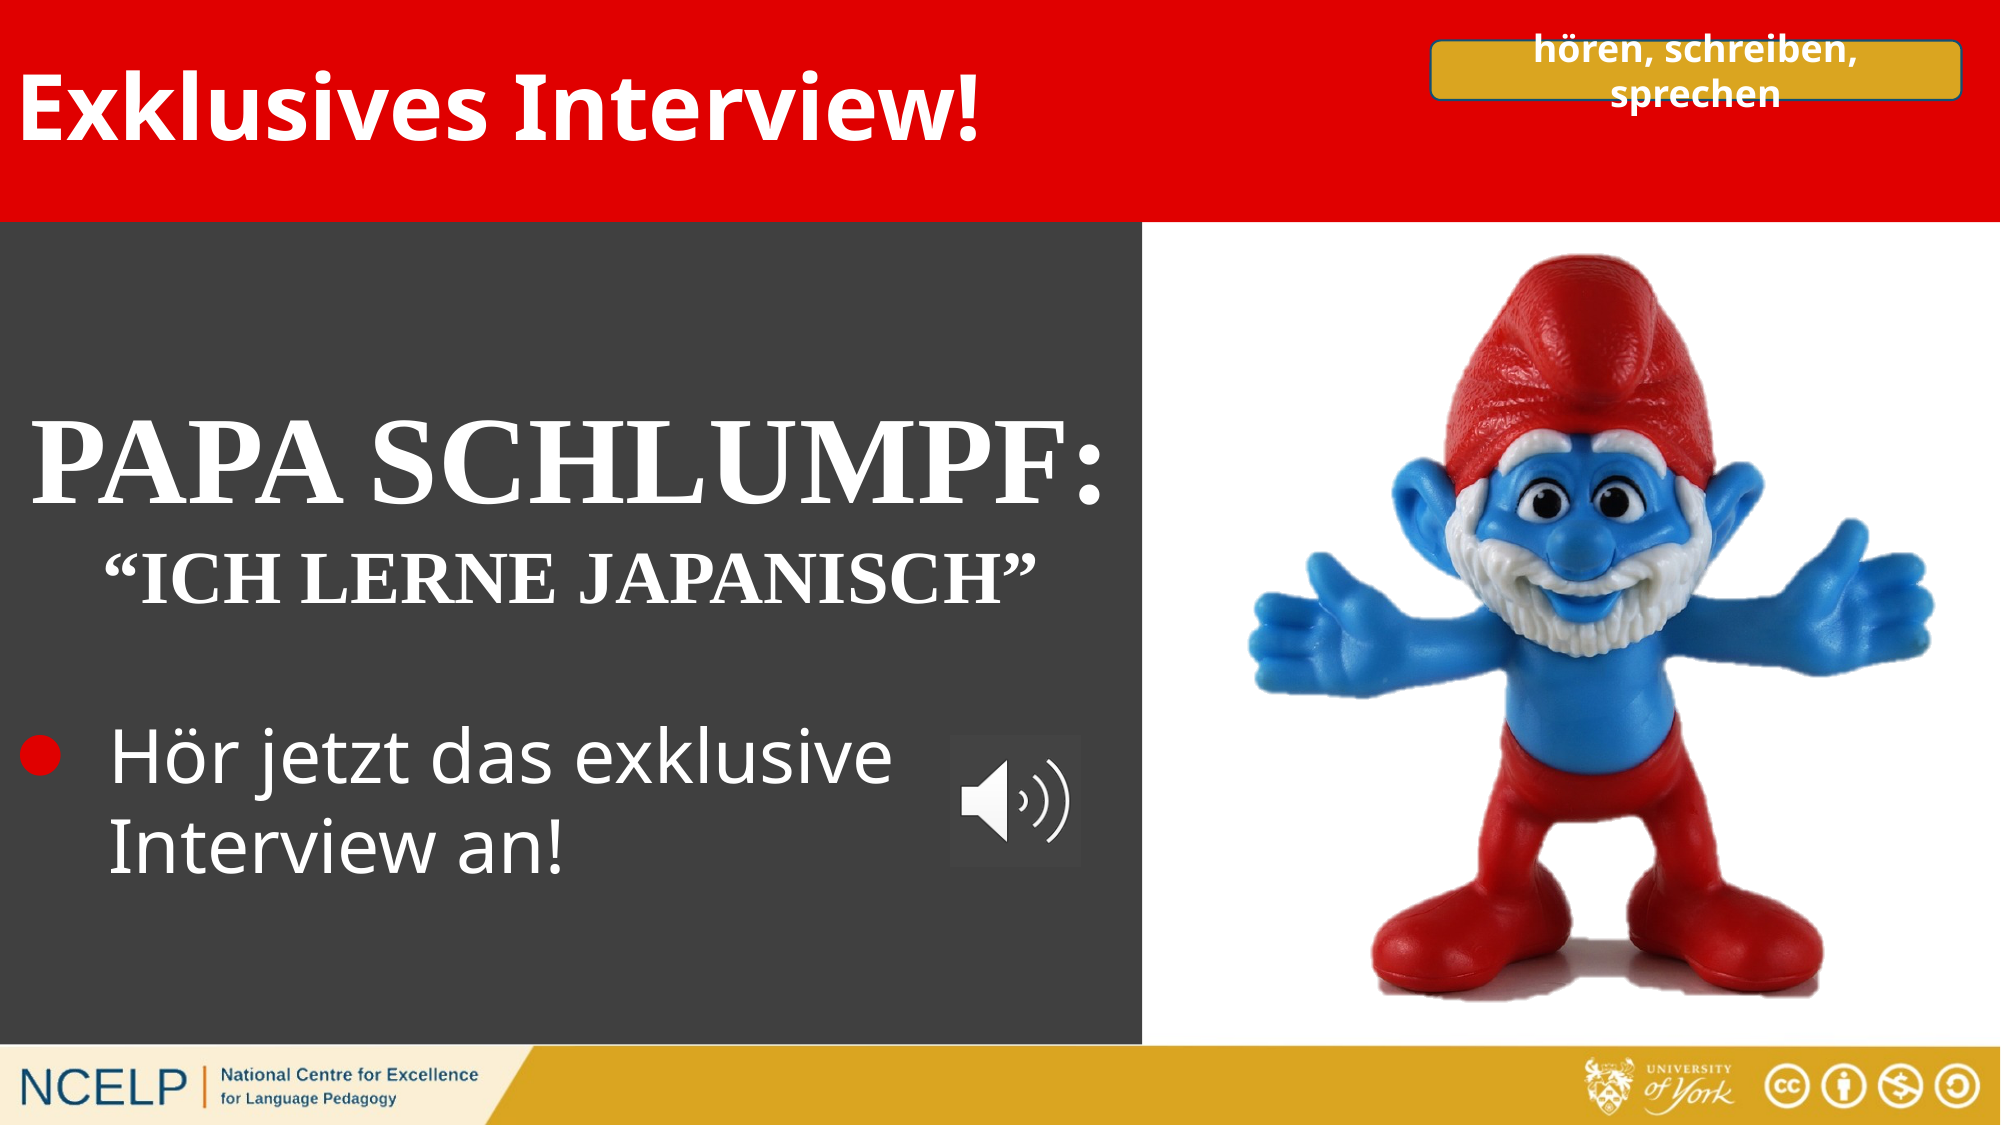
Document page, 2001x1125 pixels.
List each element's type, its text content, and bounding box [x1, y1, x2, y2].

picture [0, 0, 2001, 1125]
title Exklusives Interview! [0, 0, 2000, 221]
text_box PAPA SCHLUMPF: “ICH LERNE JAPANISCH” Hör jetzt das exklusive Interview an! [0, 221, 819, 1045]
text_box hören, schreiben, sprechen [1429, 39, 1963, 73]
